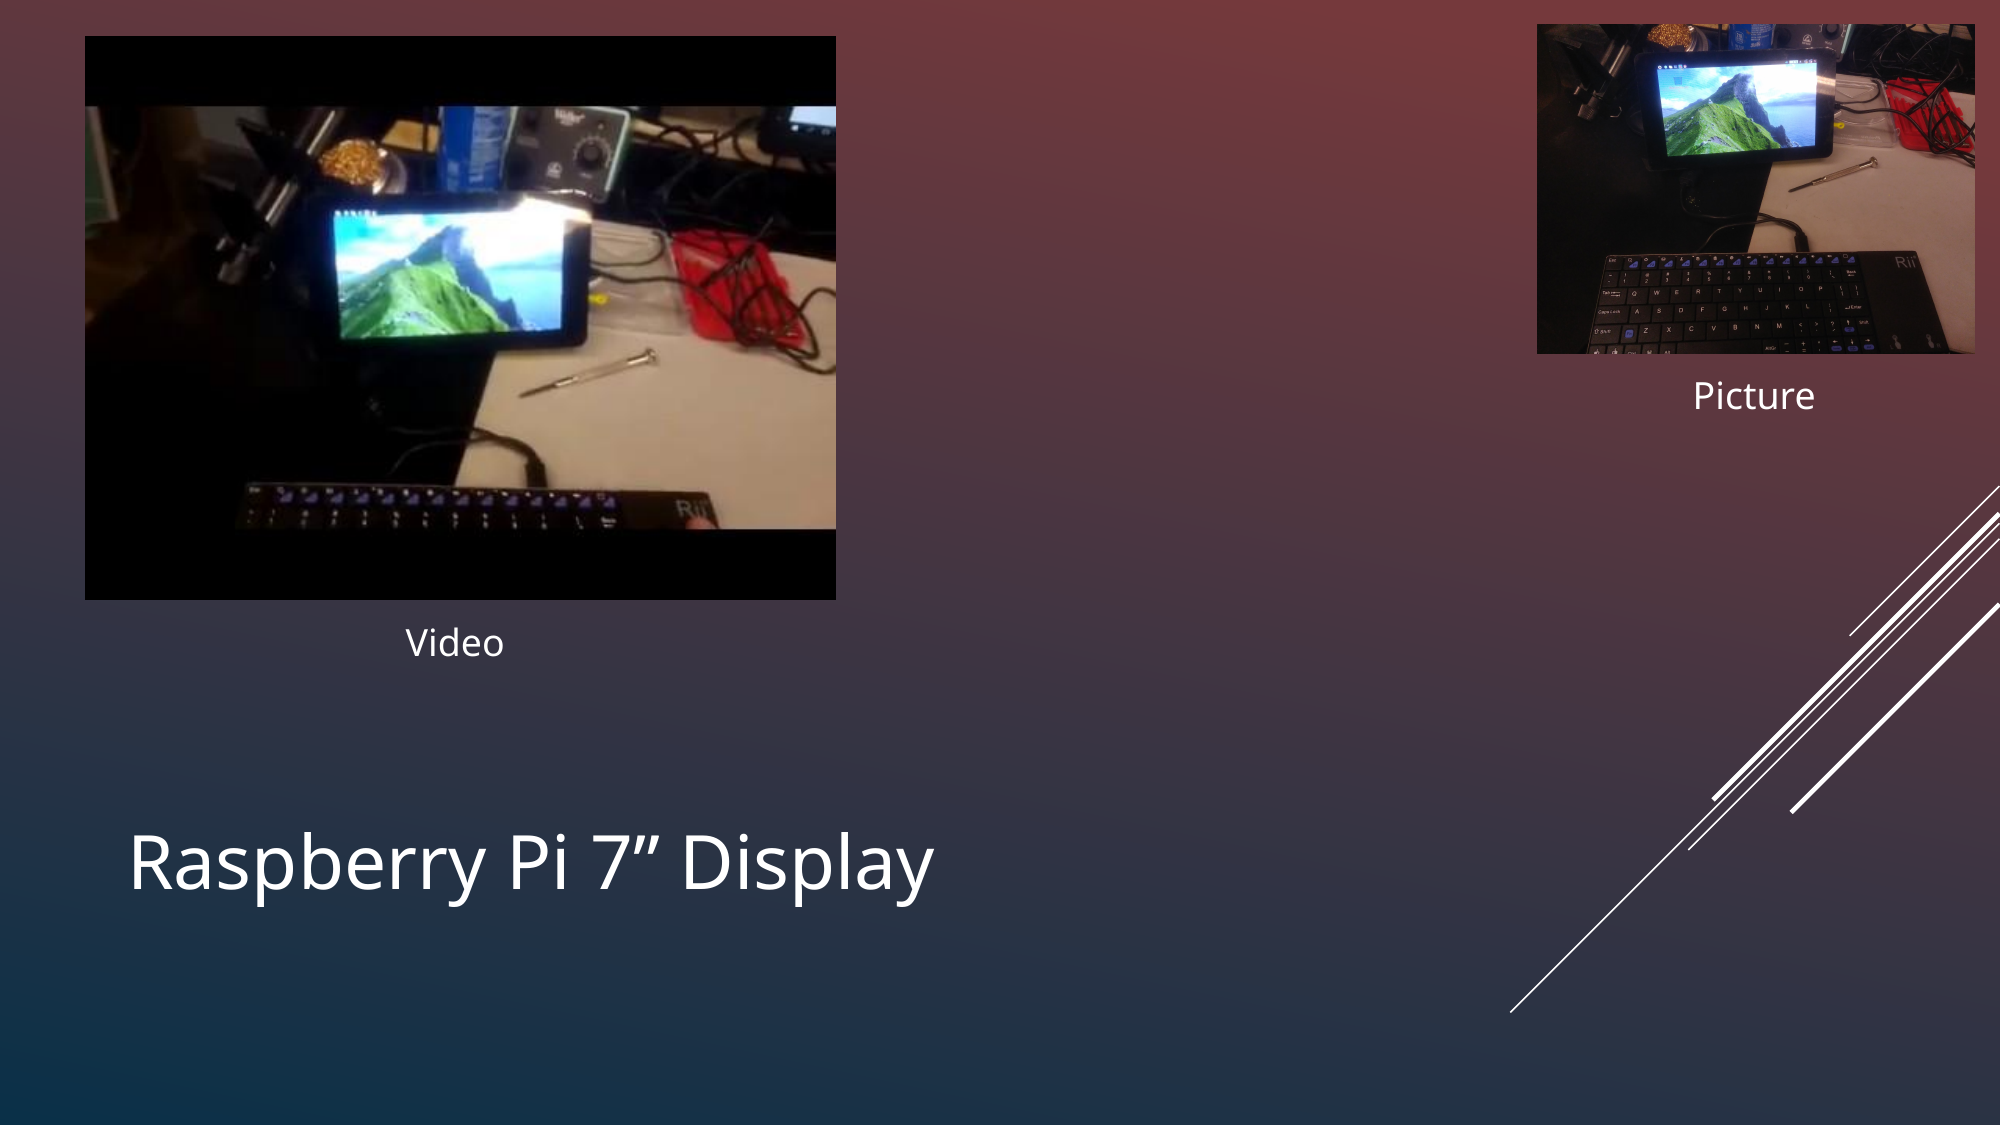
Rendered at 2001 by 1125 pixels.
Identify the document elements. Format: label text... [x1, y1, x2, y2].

text_box Video [390, 611, 531, 672]
picture [1536, 24, 1976, 354]
title Raspberry Pi 7” Display [112, 736, 1513, 984]
text_box Picture [1677, 364, 1835, 426]
picture [85, 36, 836, 600]
